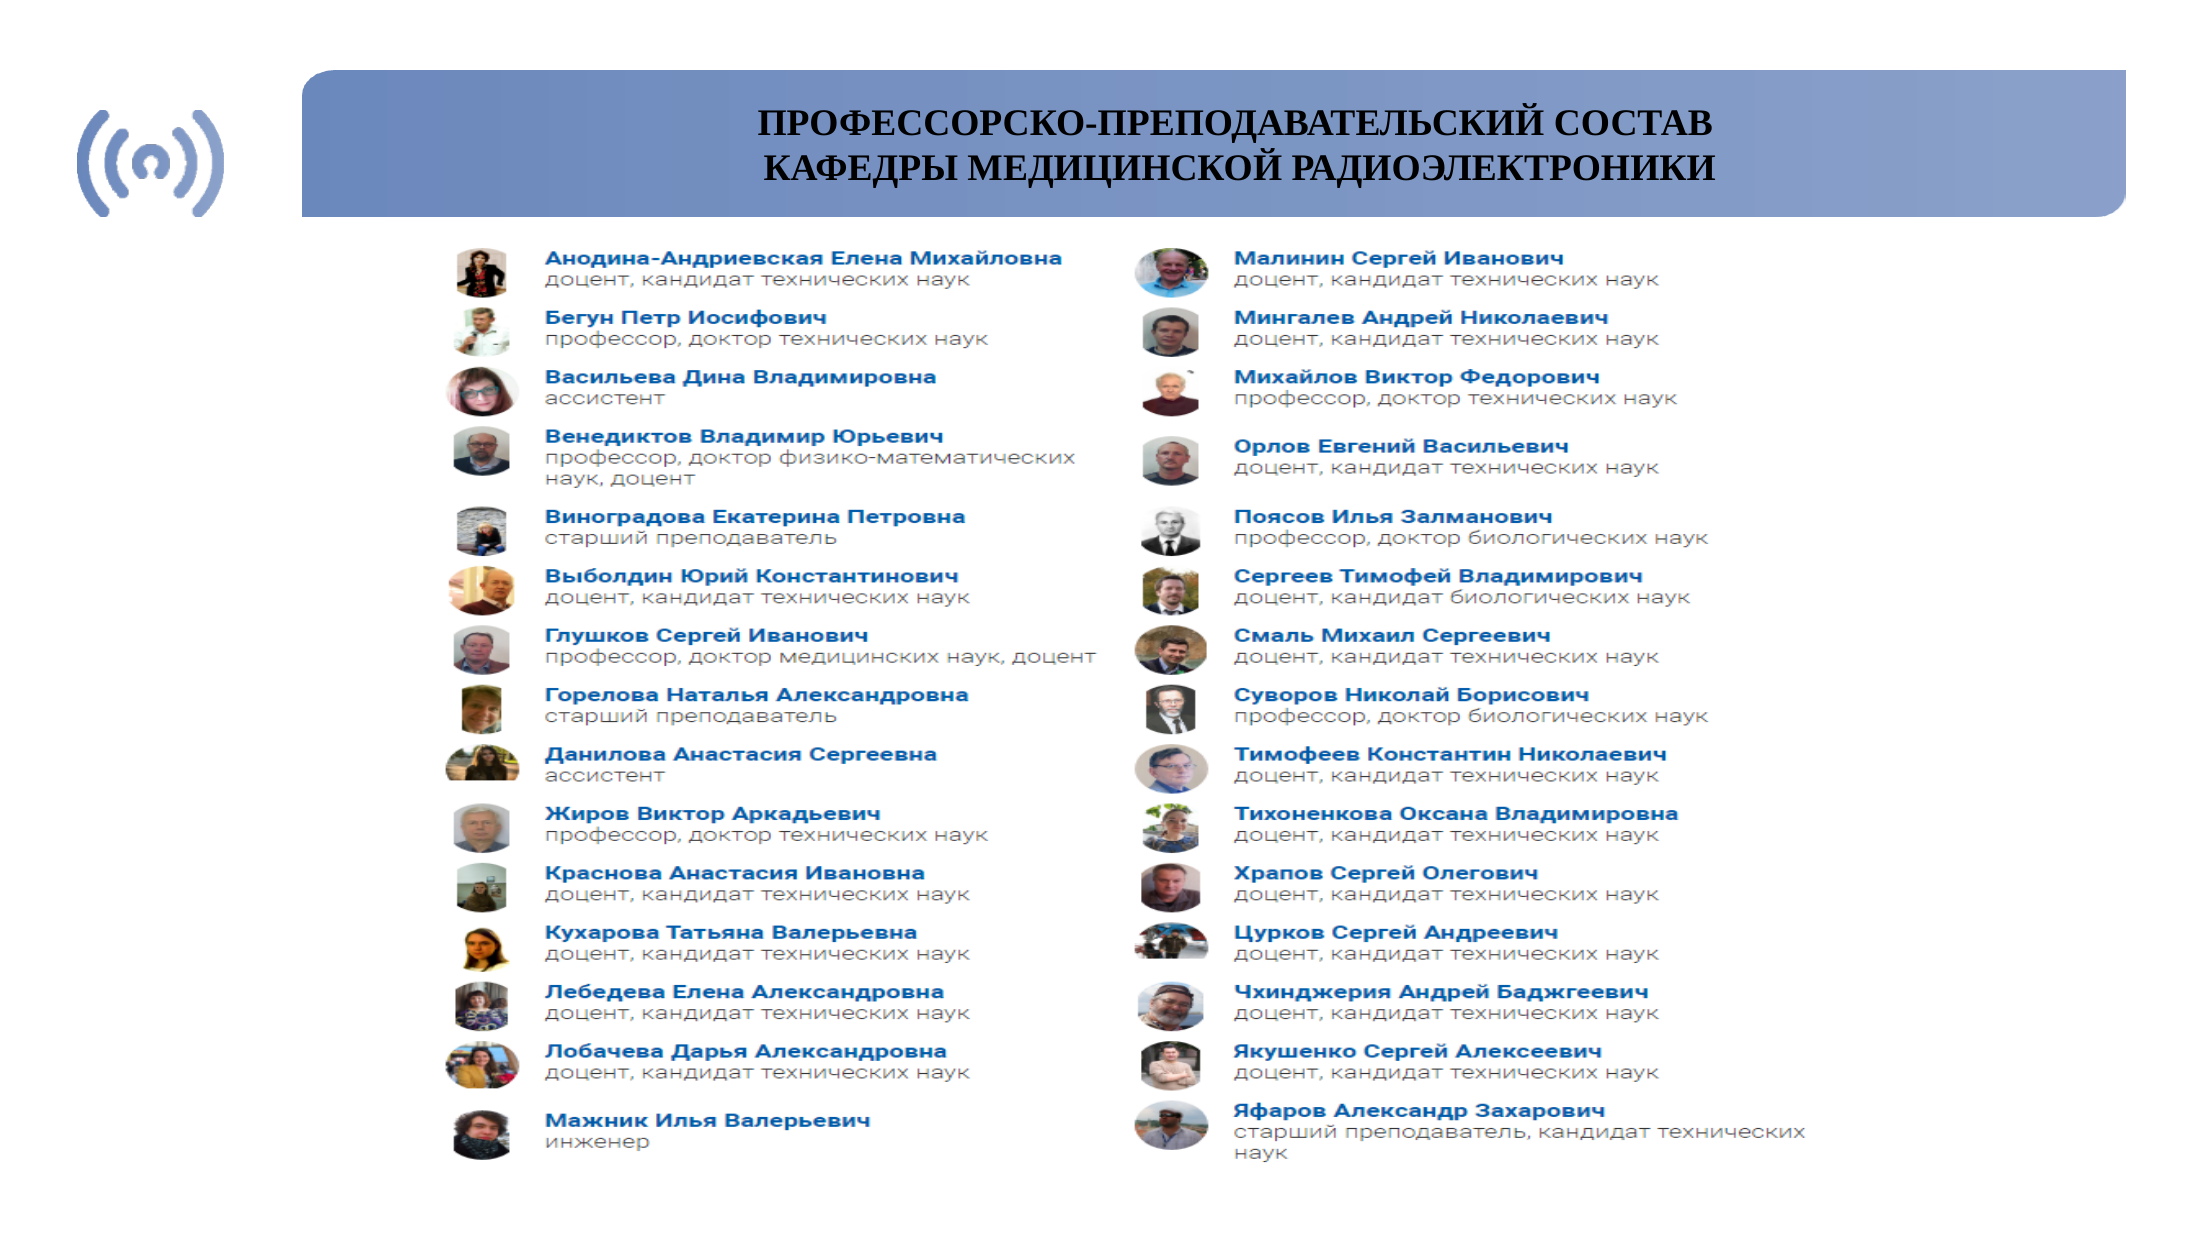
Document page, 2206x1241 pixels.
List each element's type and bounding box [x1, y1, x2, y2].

picture [302, 70, 2126, 217]
picture [77, 110, 224, 217]
picture [415, 236, 1816, 1184]
